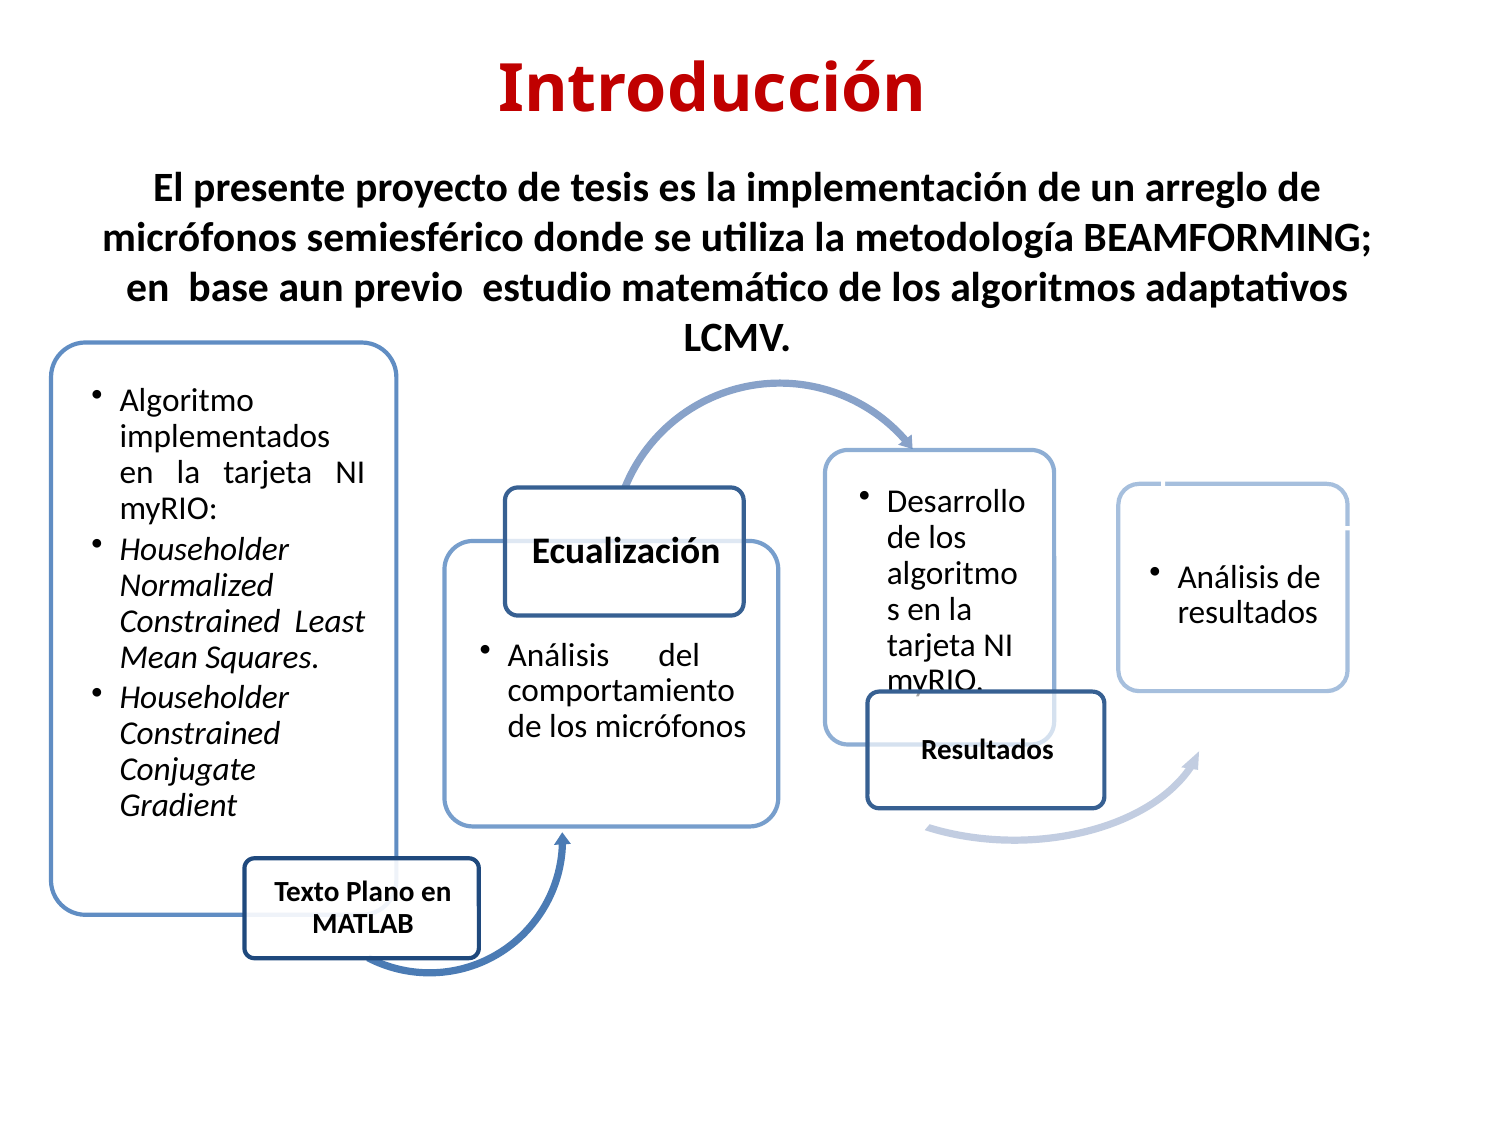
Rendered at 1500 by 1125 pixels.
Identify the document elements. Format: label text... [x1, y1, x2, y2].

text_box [37, 174, 1388, 1001]
text_box El presente proyecto de tesis es la implementación de un arreglo de micrófonos semiesférico donde se utiliza la metodología BEAMFORMING; en base aun previo estudio matemático de los algoritmos adaptativos LCMV. [75, 152, 1400, 367]
text_box Introducción [0, 37, 1425, 133]
